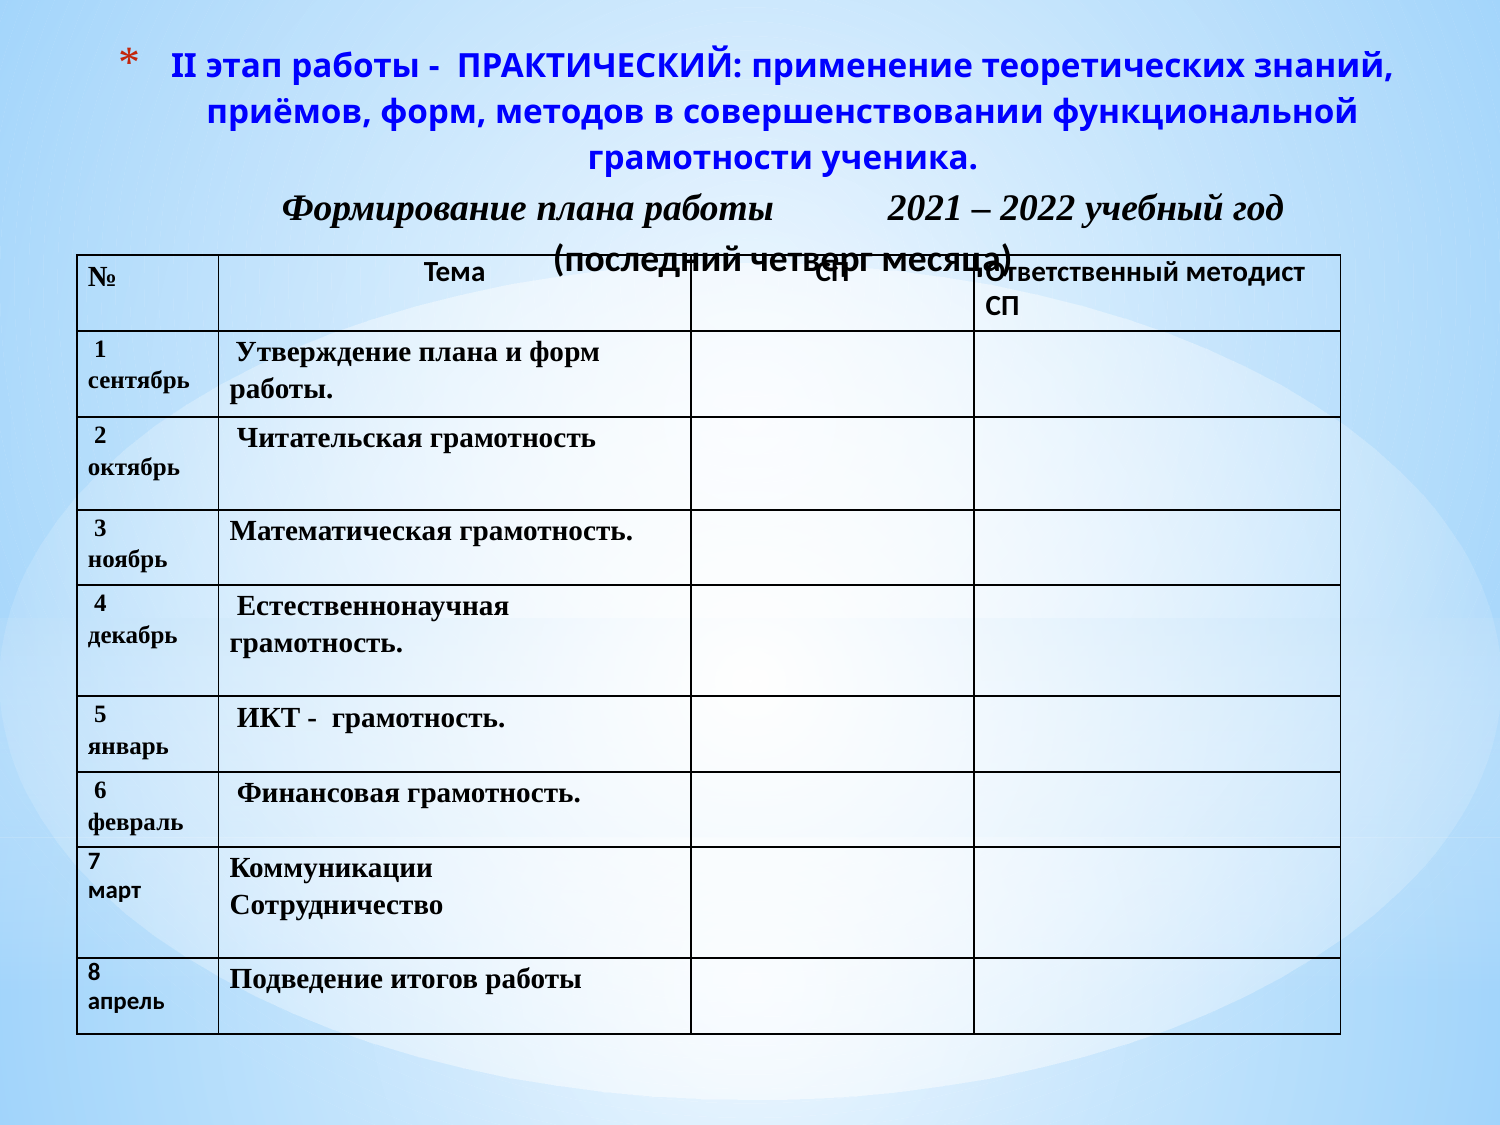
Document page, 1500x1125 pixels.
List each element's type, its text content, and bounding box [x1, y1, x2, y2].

table_cell Математическая грамотность. [219, 511, 690, 584]
table_cell [692, 697, 973, 771]
table_cell [975, 697, 1340, 771]
table_cell 1 сентябрь [78, 332, 218, 416]
table_cell [975, 848, 1340, 957]
table_cell Коммуникации Сотрудничество [219, 848, 690, 957]
table_cell [692, 332, 973, 416]
table_cell Естественнонаучная грамотность. [219, 586, 690, 695]
table_cell 5 январь [78, 697, 218, 771]
table_header Ответственный методист СП [975, 256, 1340, 330]
table_cell 4 декабрь [78, 586, 218, 695]
table_cell [692, 773, 973, 846]
table_cell [692, 418, 973, 509]
table_cell [692, 959, 973, 1033]
table_cell [692, 848, 973, 957]
table_cell 7 март [78, 848, 218, 957]
table_header Тема [219, 256, 690, 330]
table_cell ИКТ - грамотность. [219, 697, 690, 771]
table_cell [975, 332, 1340, 416]
table_cell 6 февраль [78, 773, 218, 846]
table_cell 8 апрель [78, 959, 218, 1033]
table_cell Подведение итогов работы [219, 959, 690, 1033]
table_cell [975, 773, 1340, 846]
table_cell [692, 586, 973, 695]
table_header СП [692, 256, 973, 330]
table_cell Утверждение плана и форм работы. [219, 332, 690, 416]
table_cell [692, 511, 973, 584]
table_cell [975, 586, 1340, 695]
table_cell [975, 418, 1340, 509]
table_cell 2 октябрь [78, 418, 218, 509]
table_cell Читательская грамотность [219, 418, 690, 509]
table_cell [975, 511, 1340, 584]
table_header № [78, 256, 218, 330]
table_cell 3 ноябрь [78, 511, 218, 584]
table_cell Финансовая грамотность. [219, 773, 690, 846]
title II этап работы - ПРАКТИЧЕСКИЙ: применение теоретических знаний, приёмов, форм, методов в совершенствовании функциональной грамотности ученика. Формирование плана работы 2021 – 2022 учебный год (последний четверг месяца) [41, 30, 1473, 1000]
table_cell [975, 959, 1340, 1033]
